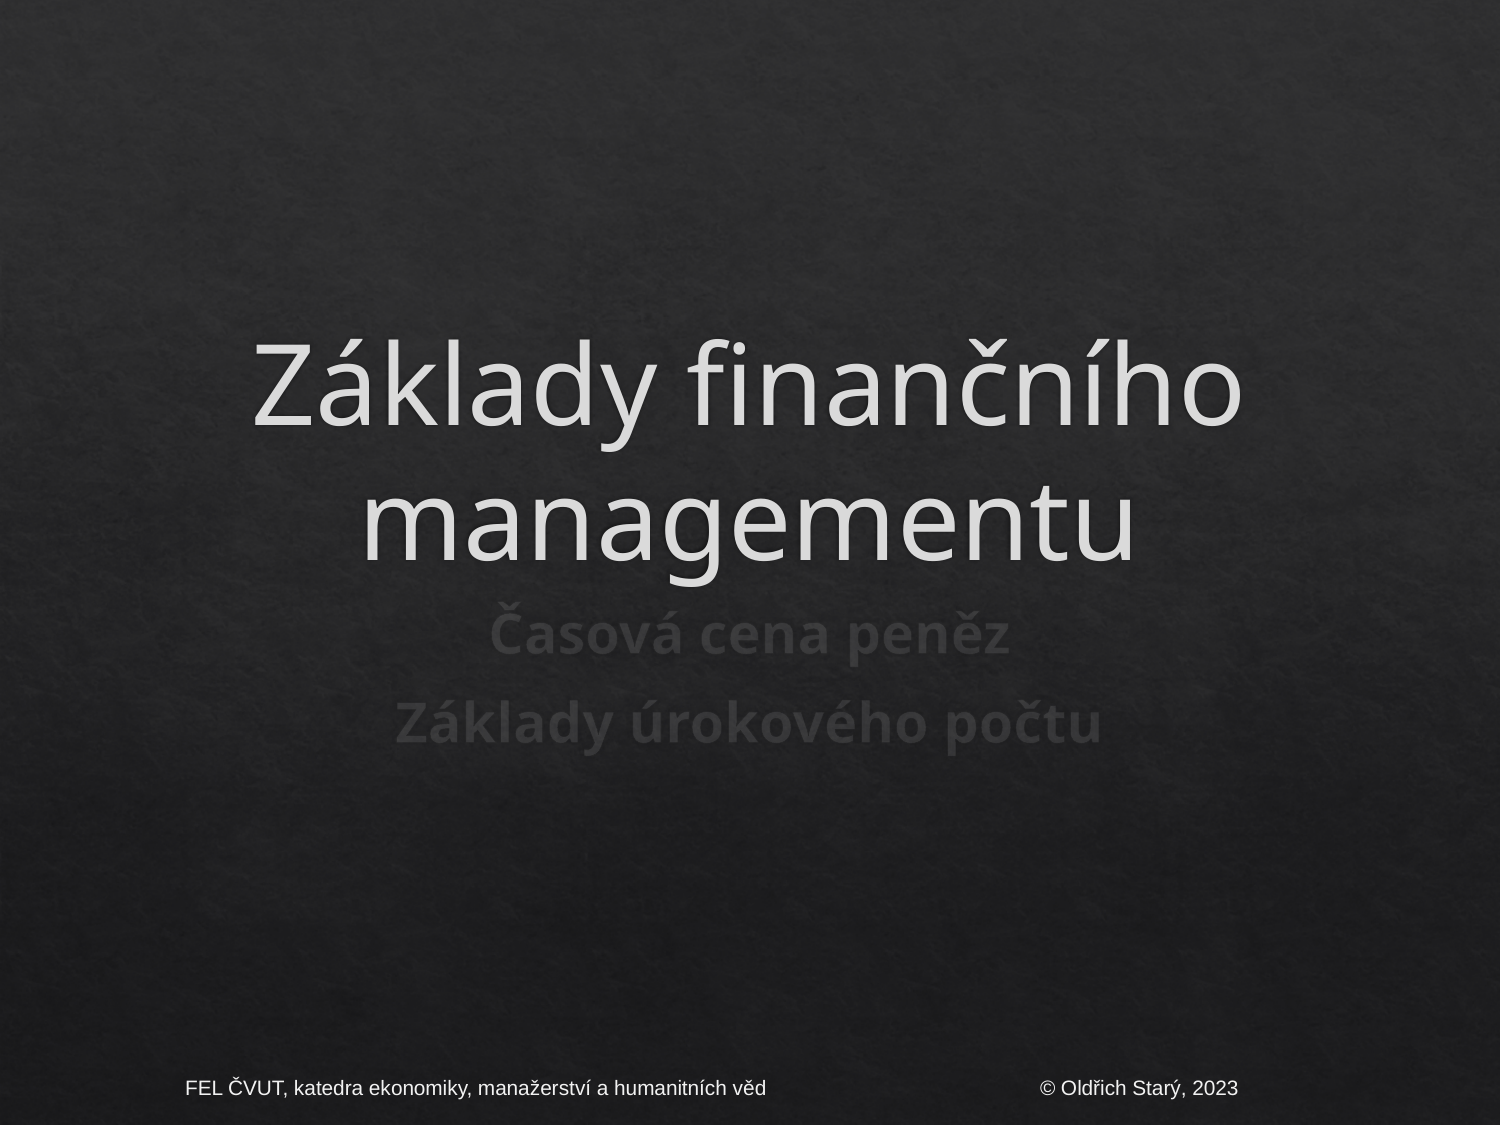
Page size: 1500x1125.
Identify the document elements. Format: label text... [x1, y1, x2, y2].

footer © Oldřich Starý, 2023 [1025, 1050, 1500, 1125]
title Základy finančního managementu [168, 290, 1331, 587]
slide_number FEL ČVUT, katedra ekonomiky, manažerství a humanitních věd [0, 1050, 782, 1125]
subtitle Časová cena peněz Základy úrokového počtu [168, 590, 1331, 763]
